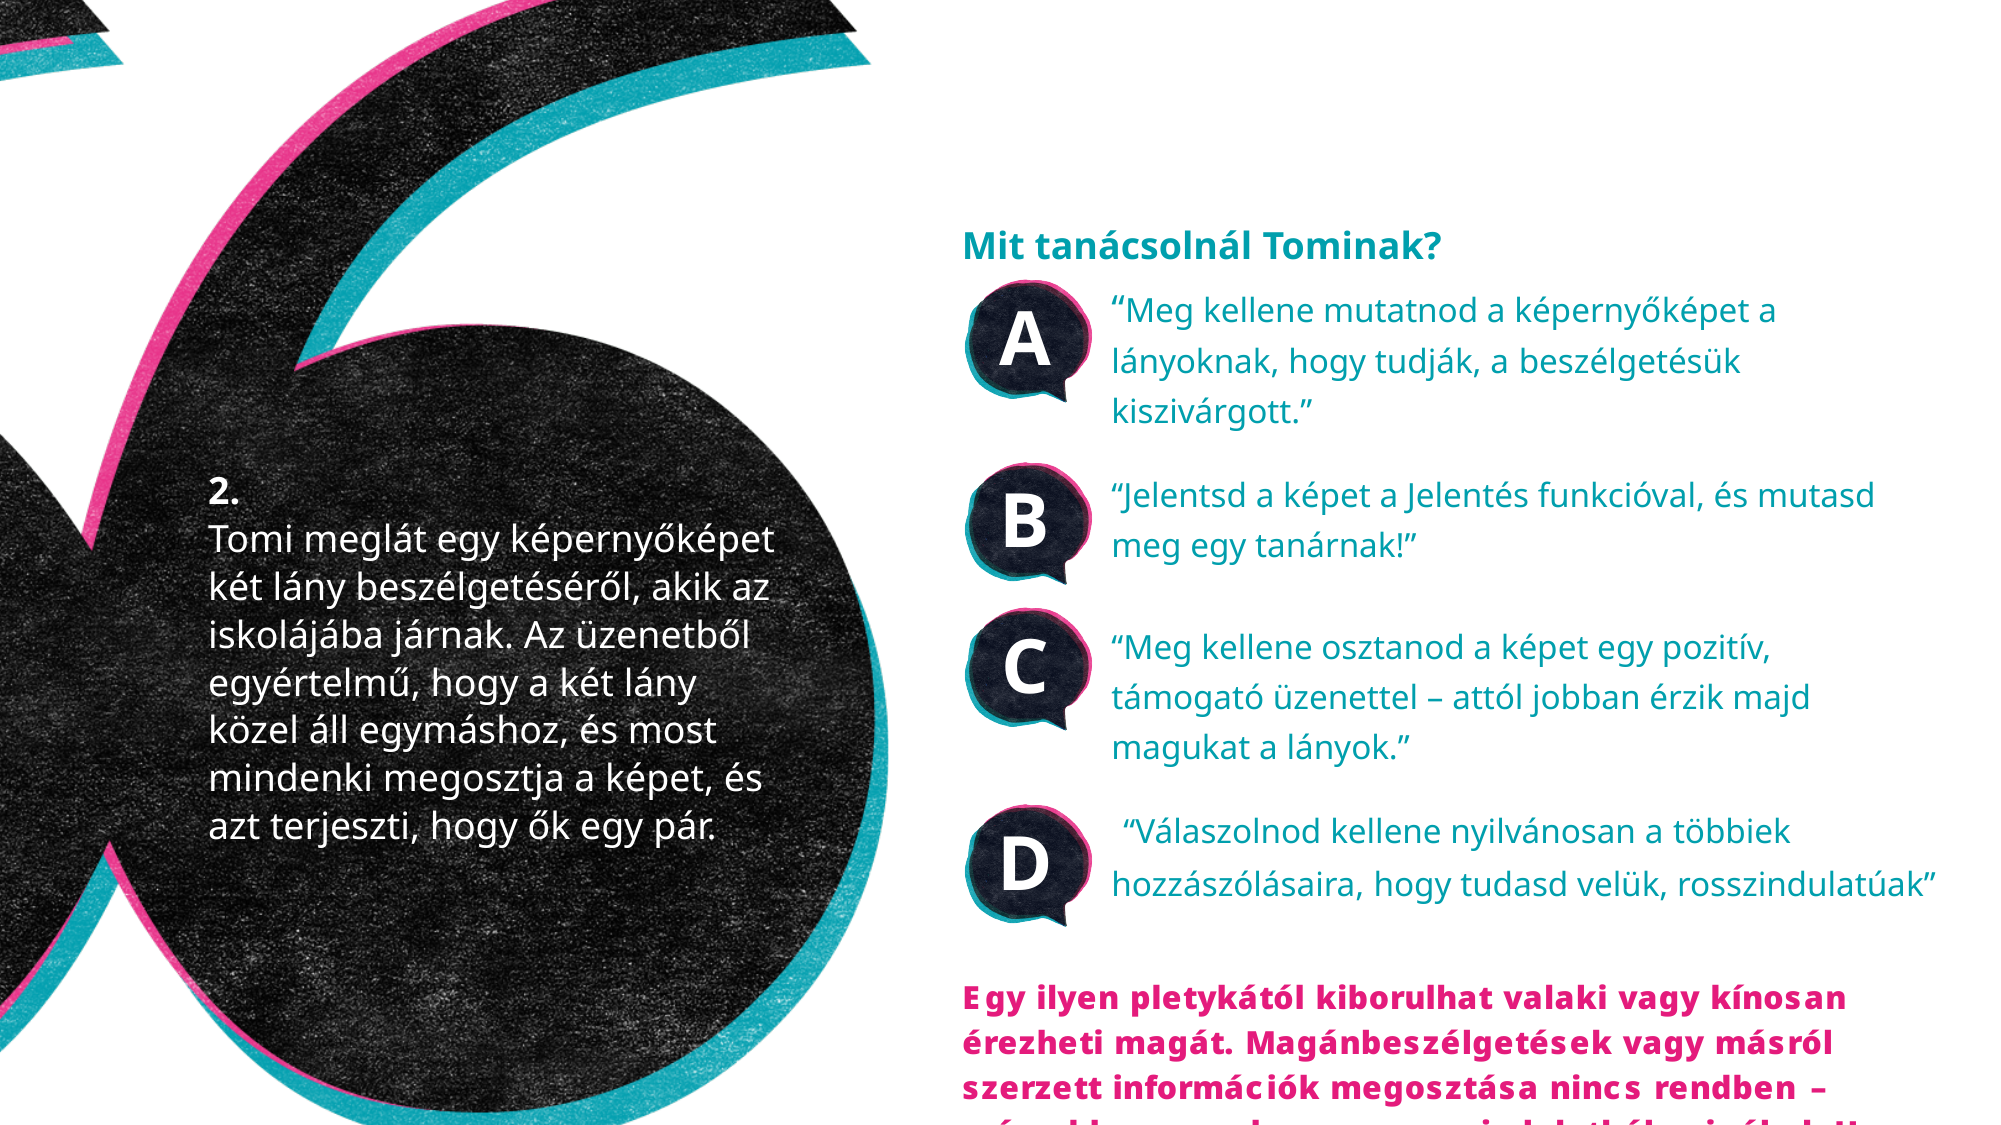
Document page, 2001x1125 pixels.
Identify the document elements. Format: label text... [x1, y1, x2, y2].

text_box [951, 458, 1910, 603]
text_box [951, 603, 1910, 740]
text_box Mit tanácsolnál Tominak? [961, 179, 1793, 274]
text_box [962, 973, 1897, 1125]
picture [0, 0, 889, 1125]
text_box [951, 275, 1910, 426]
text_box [951, 800, 1937, 1000]
